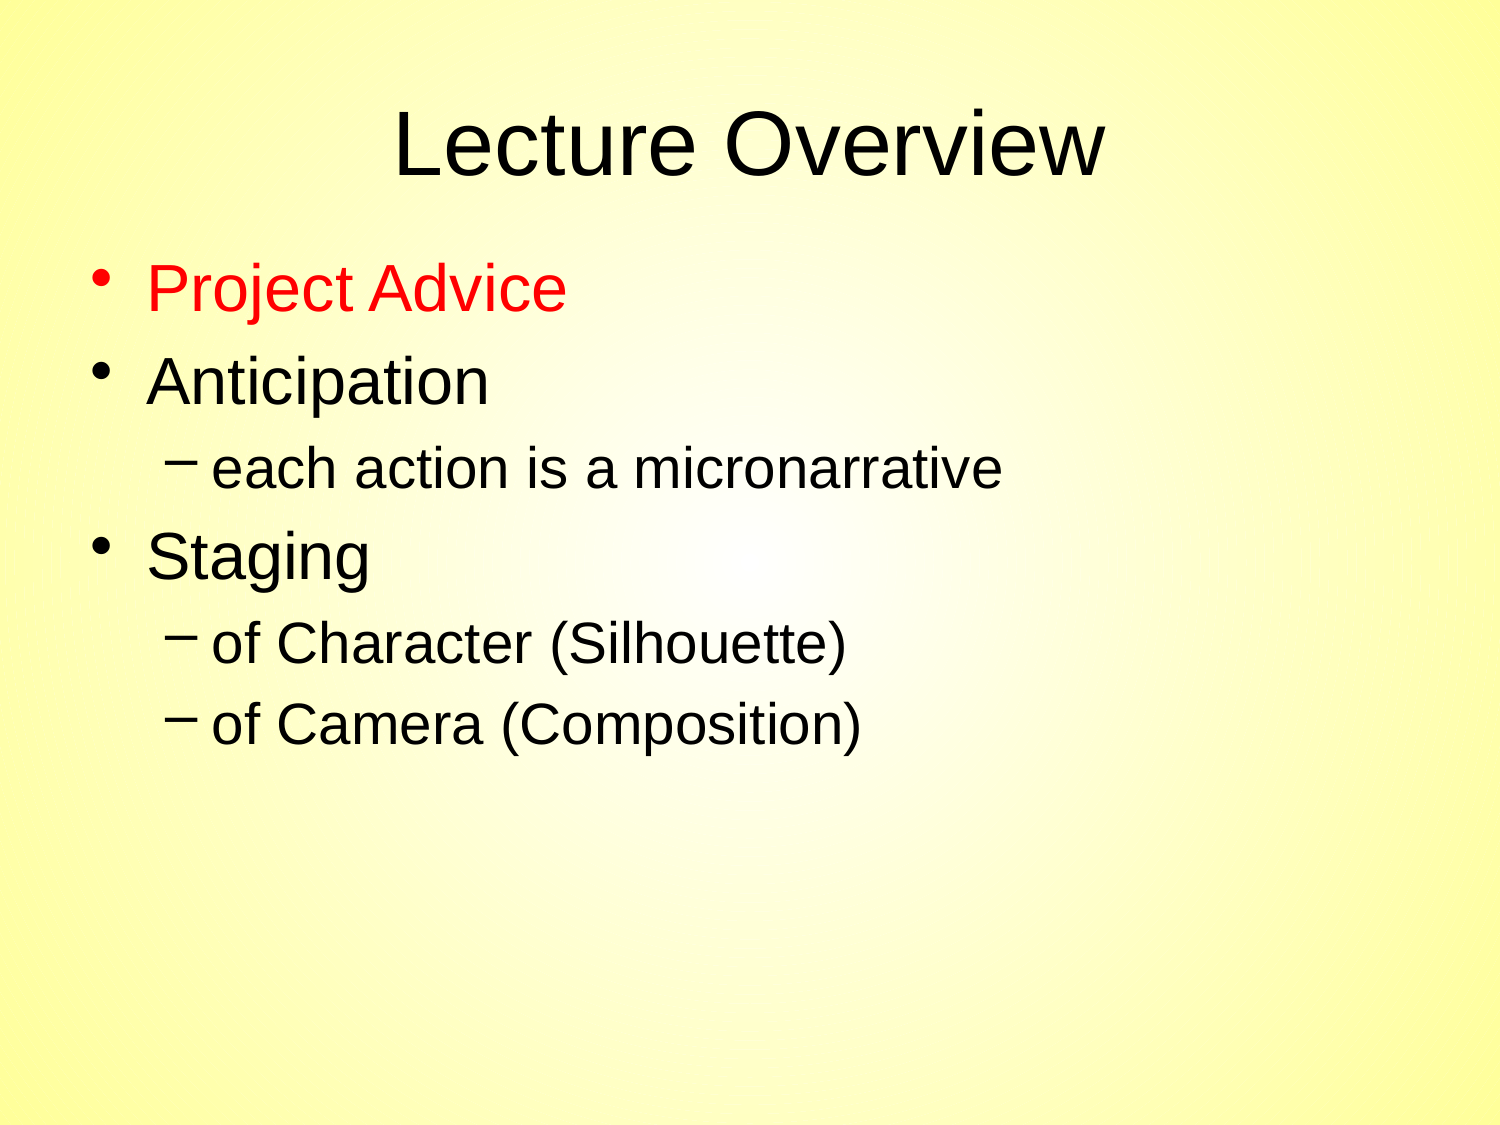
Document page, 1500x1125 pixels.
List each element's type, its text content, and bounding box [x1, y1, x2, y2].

list Project Advice Anticipation each action is a micronarrative Staging of Character (Silhouette) of Camera (Composition) [75, 237, 1425, 980]
title Lecture Overview [75, 45, 1425, 233]
